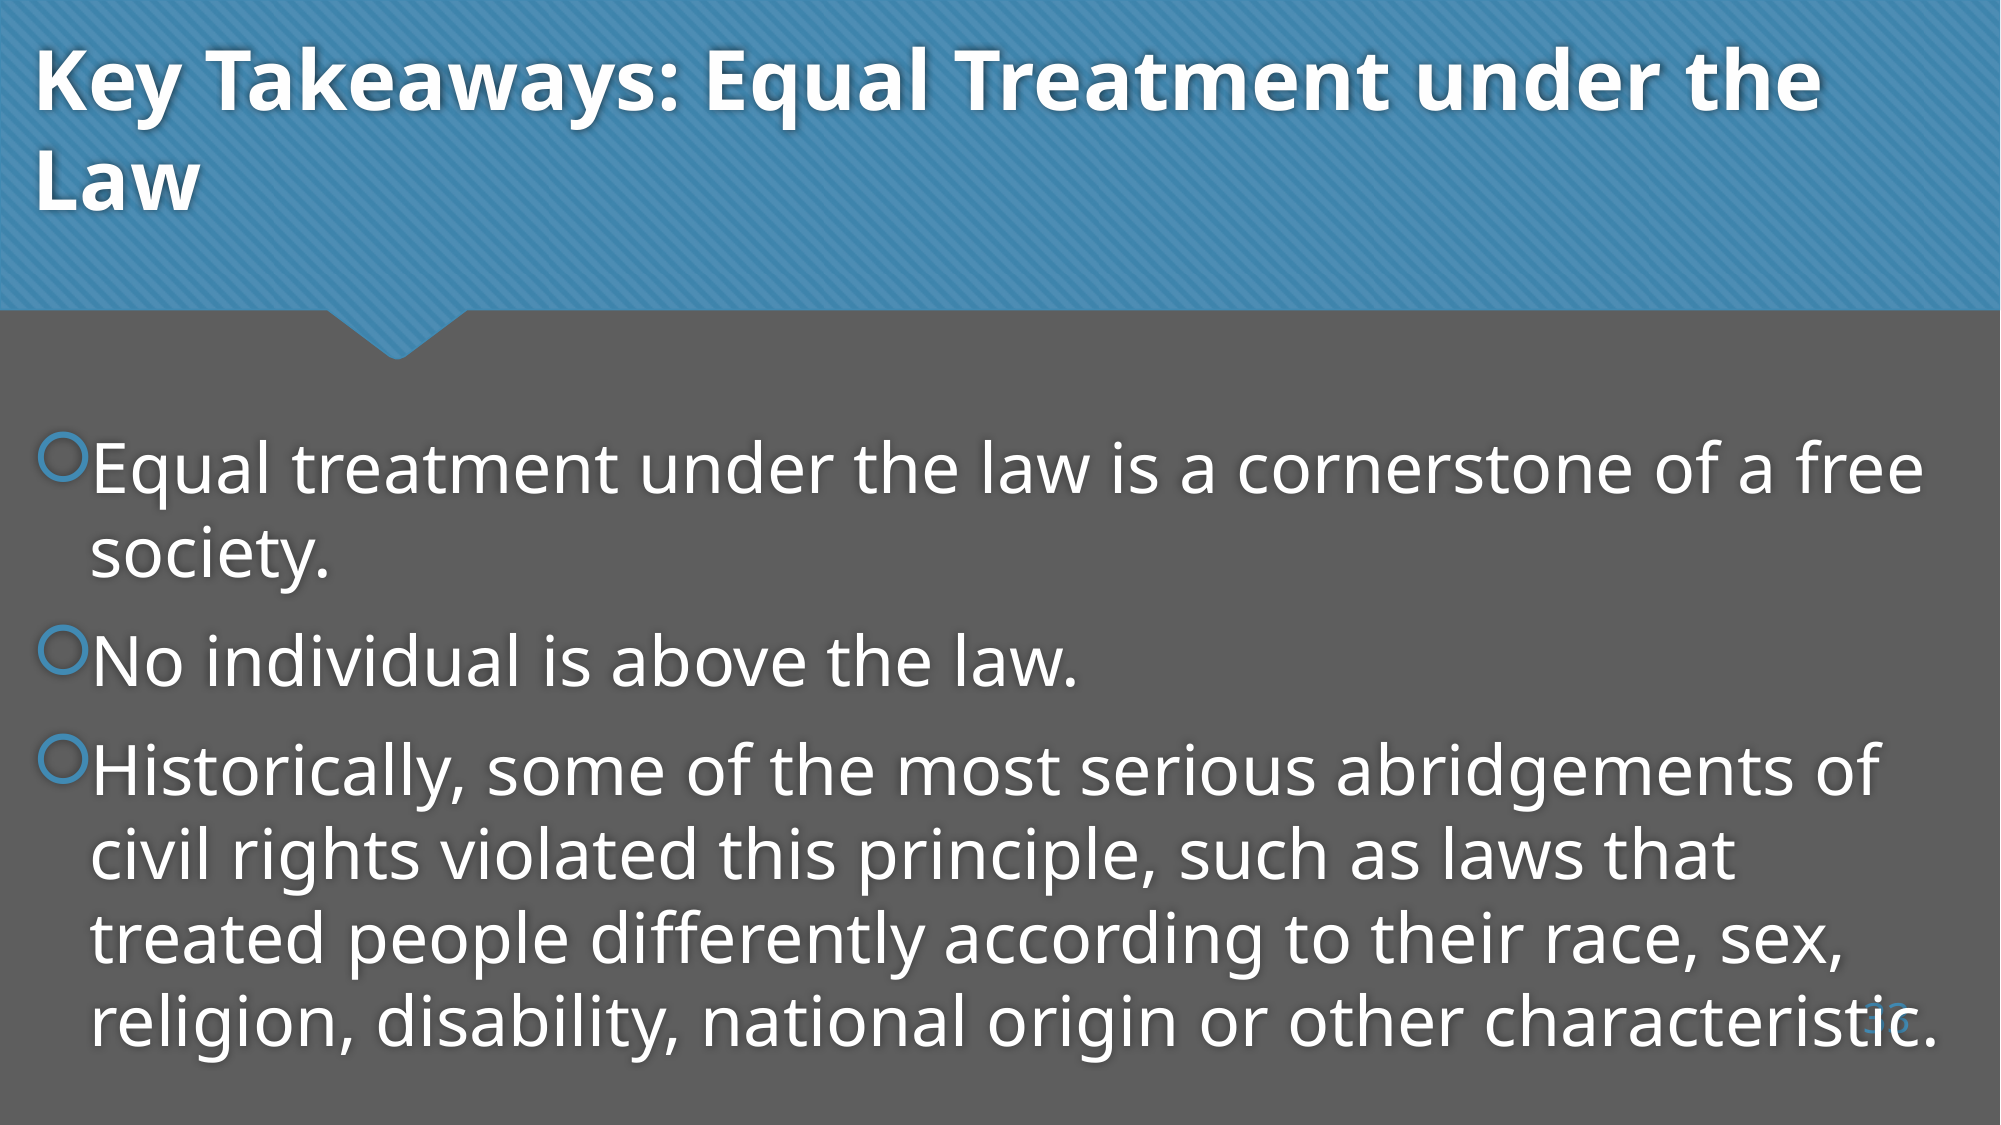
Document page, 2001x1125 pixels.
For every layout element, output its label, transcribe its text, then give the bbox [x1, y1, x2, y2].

slide_number 33 [1751, 970, 1926, 1051]
list Equal treatment under the law is a cornerstone of a free society. No individual is above the law. Historically, some of the most serious abridgements of civil rights violated this principle, such as laws that treated people differently according to their race, sex, religion, disability, national origin or other characteristic. [17, 416, 1983, 1078]
title Key Takeaways: Equal Treatment under the Law [17, 74, 2000, 235]
